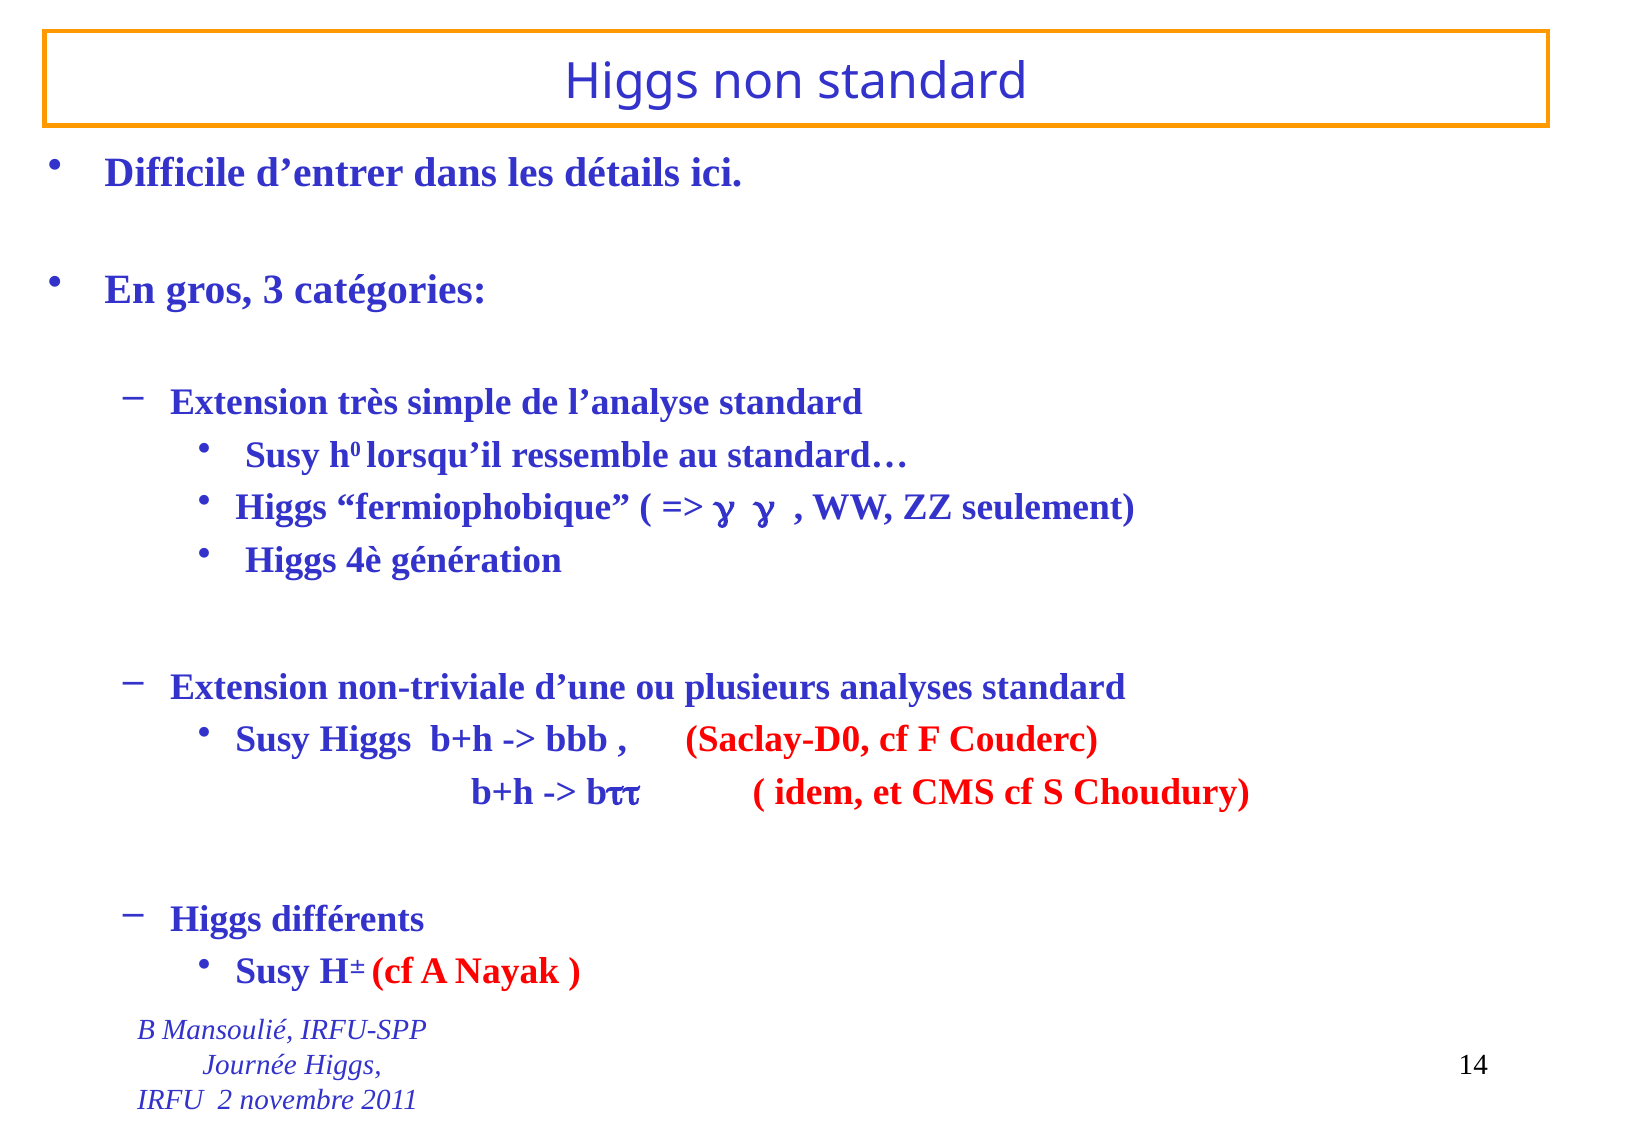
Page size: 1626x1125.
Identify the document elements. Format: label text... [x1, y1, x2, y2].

slide_number 14 [1164, 1024, 1504, 1101]
list Difficile d’entrer dans les détails ici. En gros, 3 catégories: Extension très simple de l’analyse standard Susy h0 lorsqu’il ressemble au standard… Higgs “fermiophobique” ( => g g , WW, ZZ seulement) Higgs 4è génération Extension non-triviale d’une ou plusieurs analyses standard Susy Higgs b+h -> bbb , (Saclay-D0, cf F Couderc) b+h -> btt ( idem, et CMS cf S Choudury) Higgs différents Susy H (cf A Nayak ) [32, 136, 1546, 1000]
title Higgs non standard [42, 29, 1550, 128]
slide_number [121, 1024, 461, 1101]
